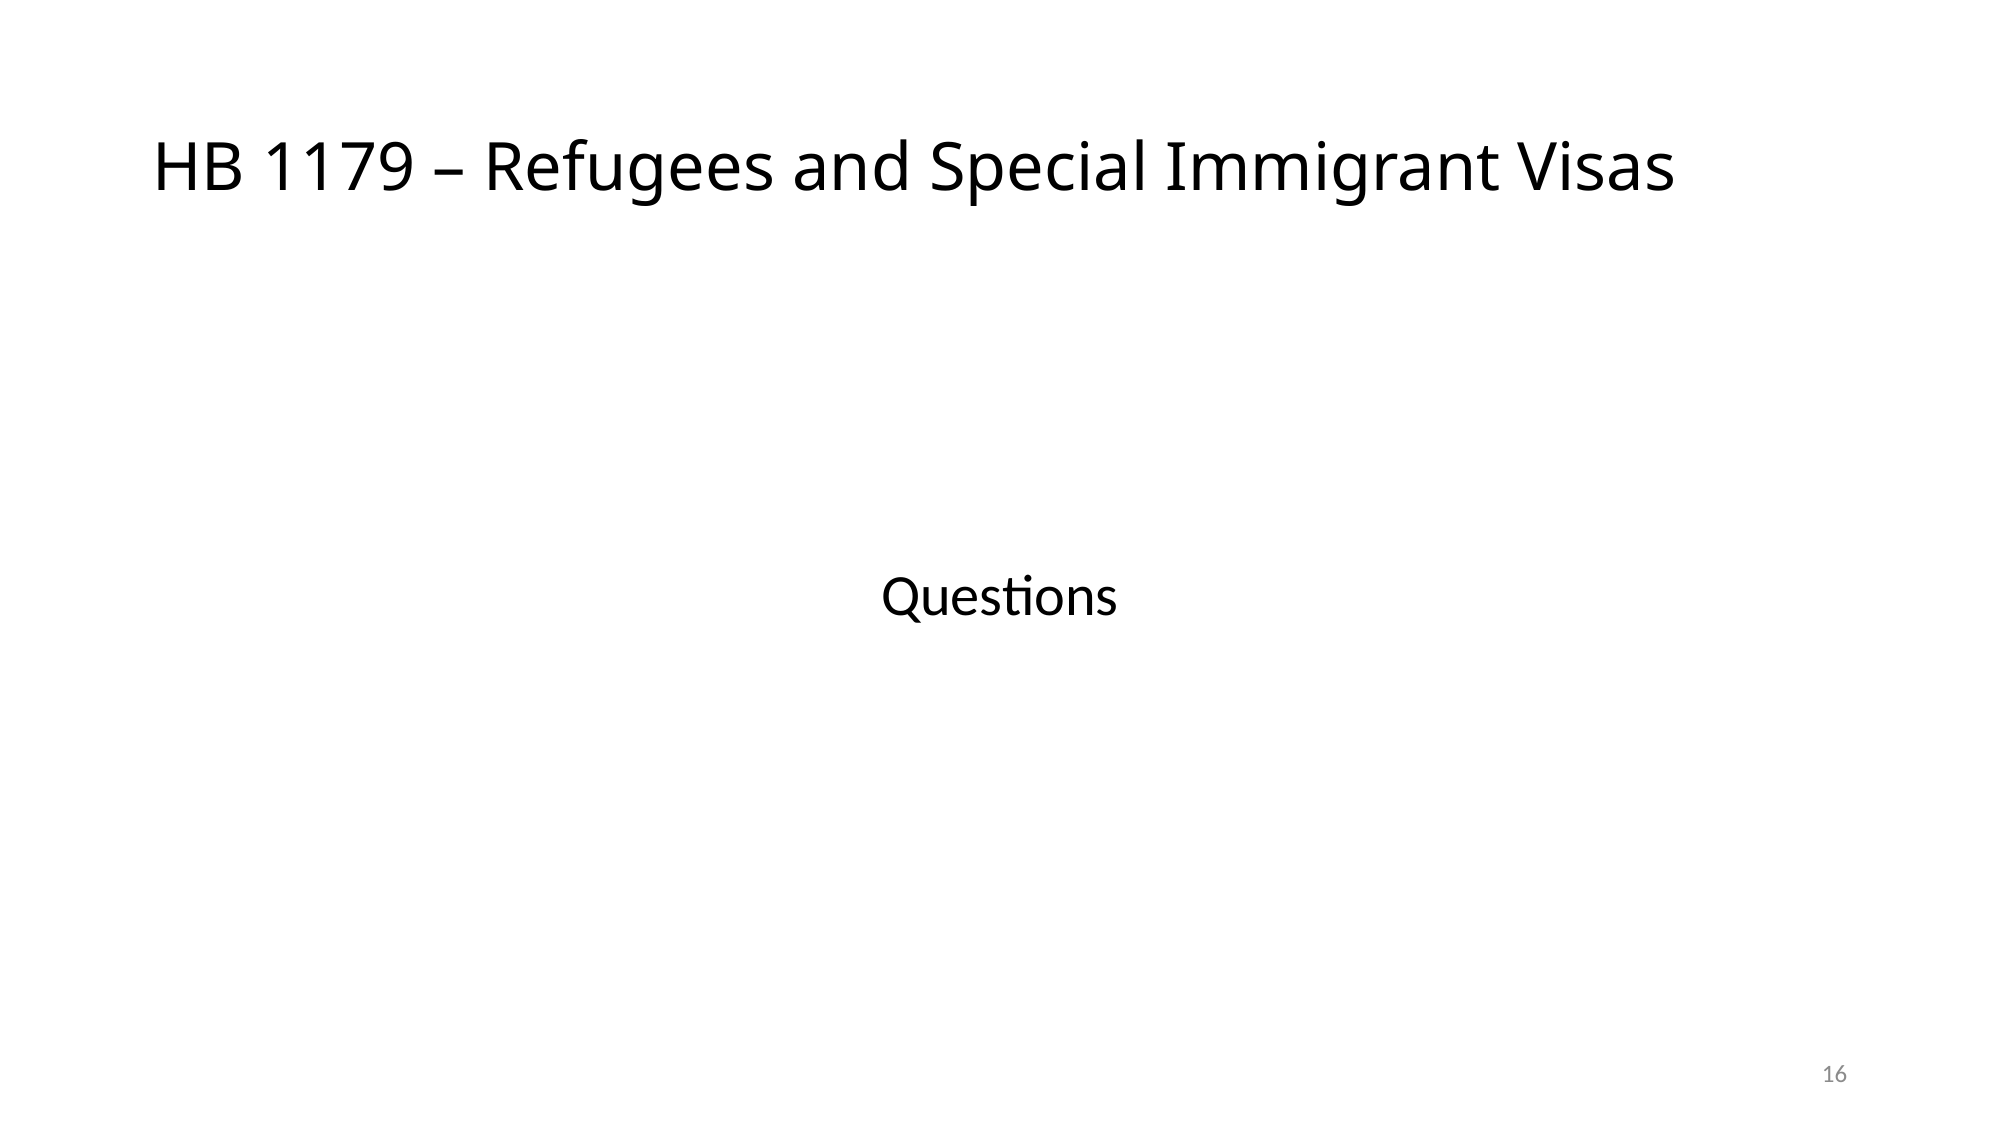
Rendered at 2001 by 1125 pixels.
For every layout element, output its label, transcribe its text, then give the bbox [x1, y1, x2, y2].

slide_number 16 [1412, 1042, 1863, 1103]
list Questions [137, 299, 1863, 1014]
title HB 1179 – Refugees and Special Immigrant Visas [137, 59, 1863, 278]
